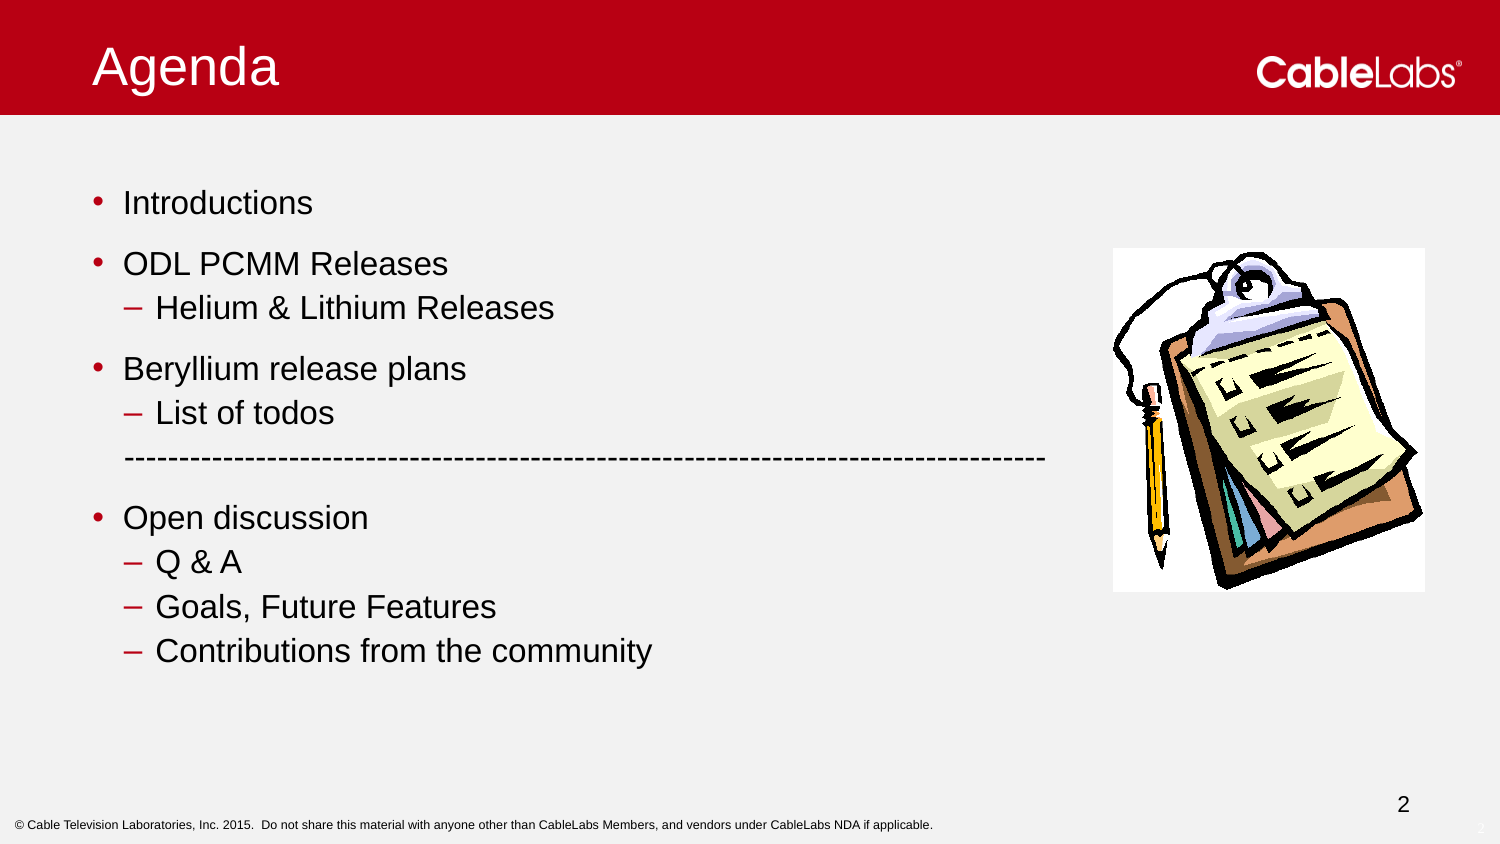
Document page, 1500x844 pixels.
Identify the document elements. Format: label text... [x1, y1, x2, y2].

slide_number 2 [1074, 782, 1425, 827]
title Agenda [77, 0, 1245, 105]
picture [1112, 248, 1426, 592]
list Introductions ODL PCMM Releases Helium & Lithium Releases Beryllium release plans List of todos ------------------------------------------------------------------------------------ Open discussion Q & A Goals, Future Features Contributions from the community [77, 178, 1434, 777]
picture [1257, 56, 1462, 88]
